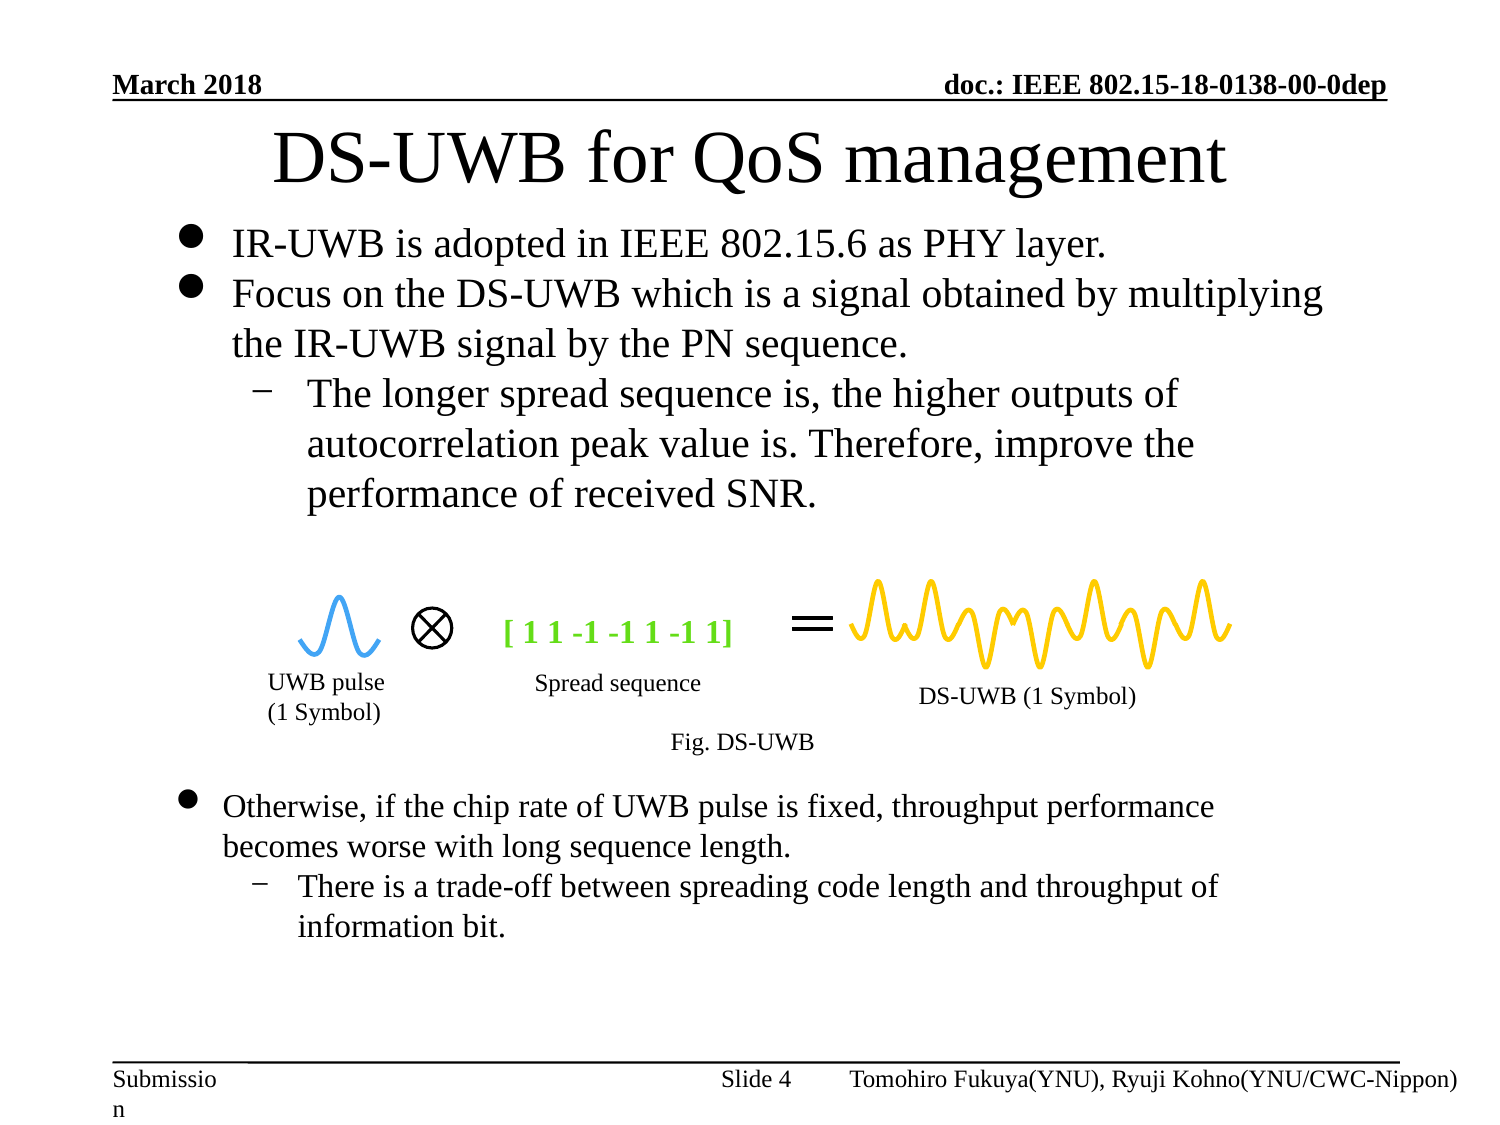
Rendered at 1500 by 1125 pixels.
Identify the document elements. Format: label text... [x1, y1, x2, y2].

text_box IR-UWB is adopted in IEEE 802.15.6 as PHY layer. Focus on the DS-UWB which is a signal obtained by multiplying the IR-UWB signal by the PN sequence. The longer spread sequence is, the higher outputs of autocorrelation peak value is. Therefore, improve the performance of received SNR. [160, 208, 1352, 524]
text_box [256, 580, 1231, 764]
text_box Otherwise, if the chip rate of UWB pulse is fixed, throughput performance becomes worse with long sequence length. There is a trade-off between spreading code length and throughput of information bit. [160, 776, 1352, 952]
footer Tomohiro Fukuya(YNU), Ryuji Kohno(YNU/CWC-Nippon) [832, 1062, 1459, 1125]
title DS-UWB for QoS management [112, 112, 1388, 193]
slide_number Slide 4 [712, 1062, 800, 1093]
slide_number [112, 64, 375, 100]
